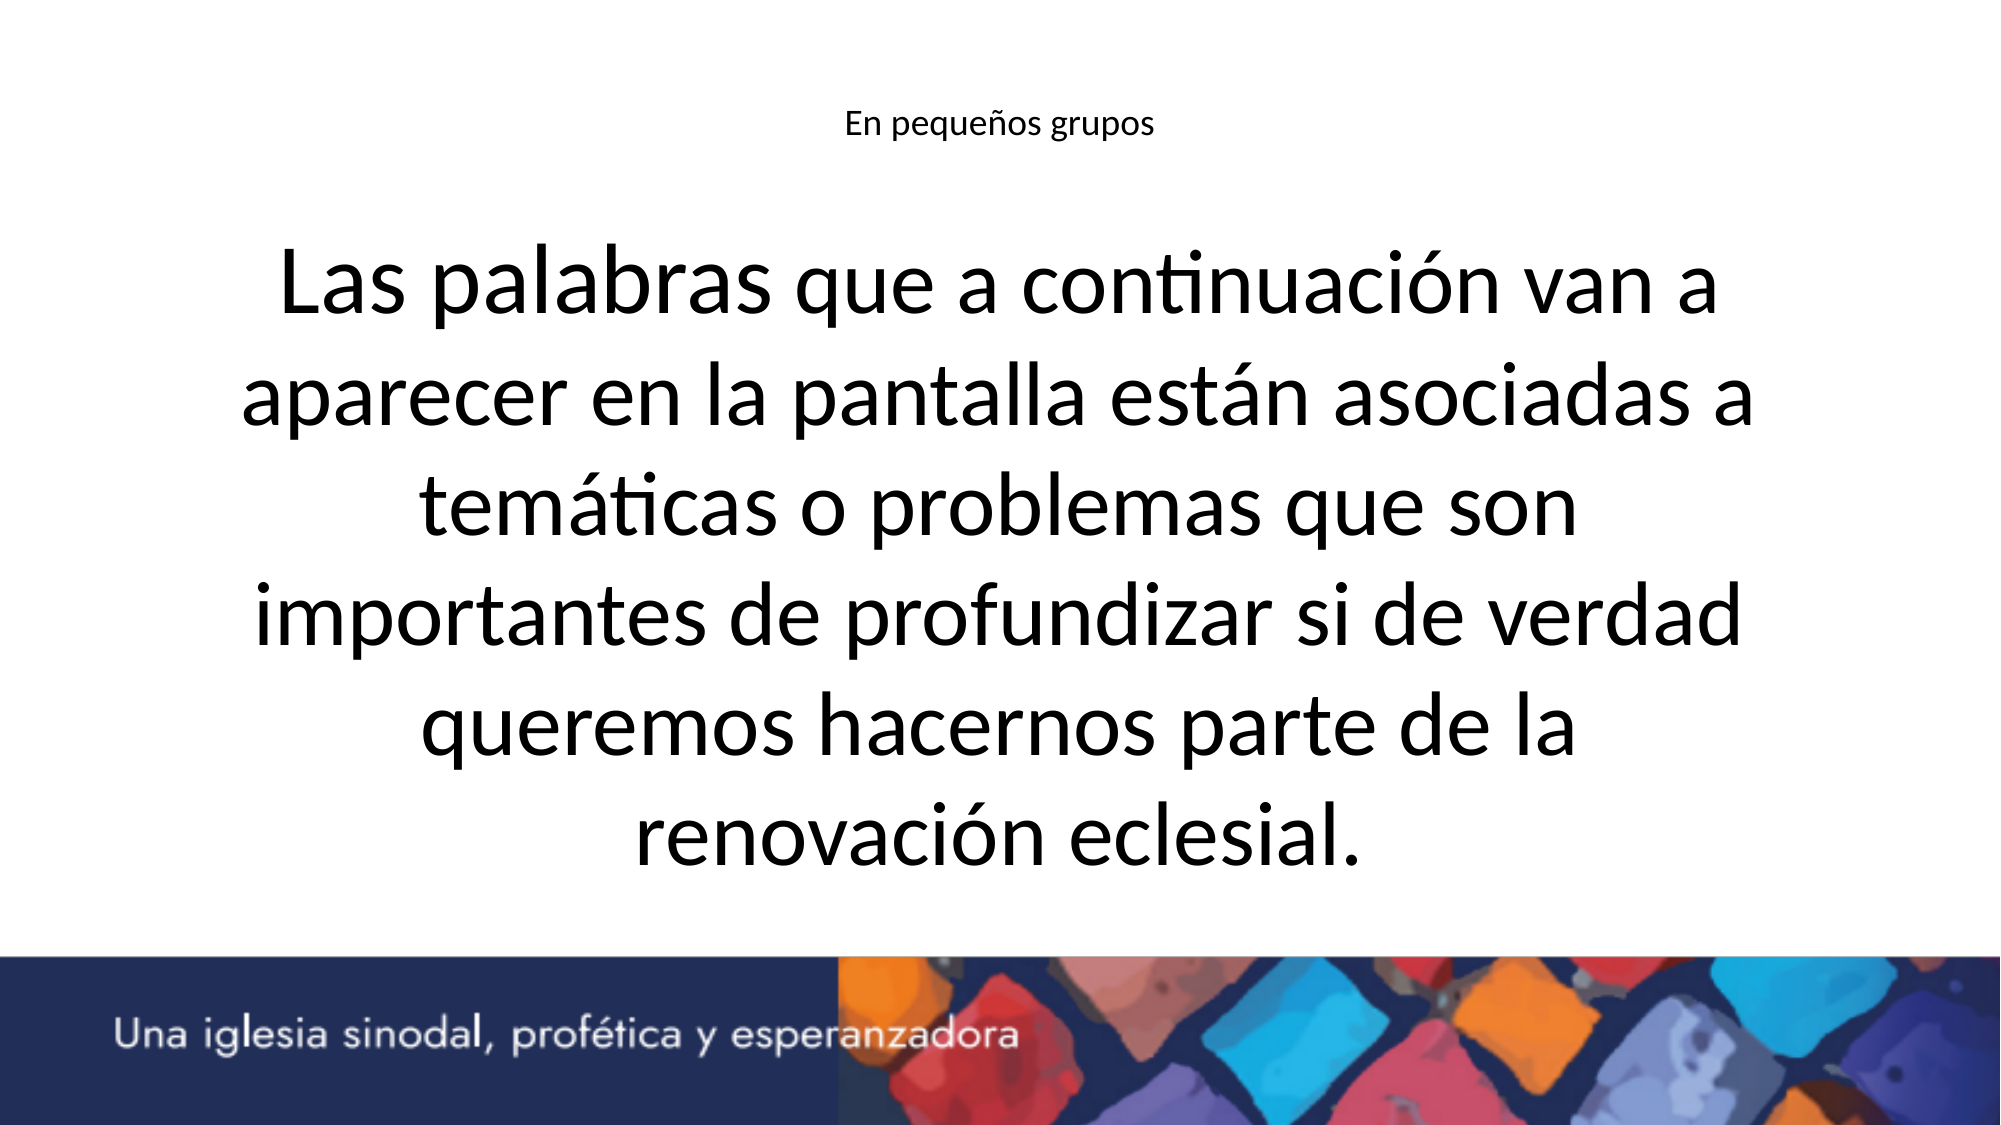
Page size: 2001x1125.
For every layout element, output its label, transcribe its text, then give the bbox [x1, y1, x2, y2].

picture [0, 953, 2000, 1125]
text_box Las palabras que a continuación van a aparecer en la pantalla están asociadas a temáticas o problemas que son importantes de profundizar si de verdad queremos hacernos parte de la renovación eclesial. [219, 206, 1781, 891]
text_box En pequeños grupos [829, 90, 1171, 151]
